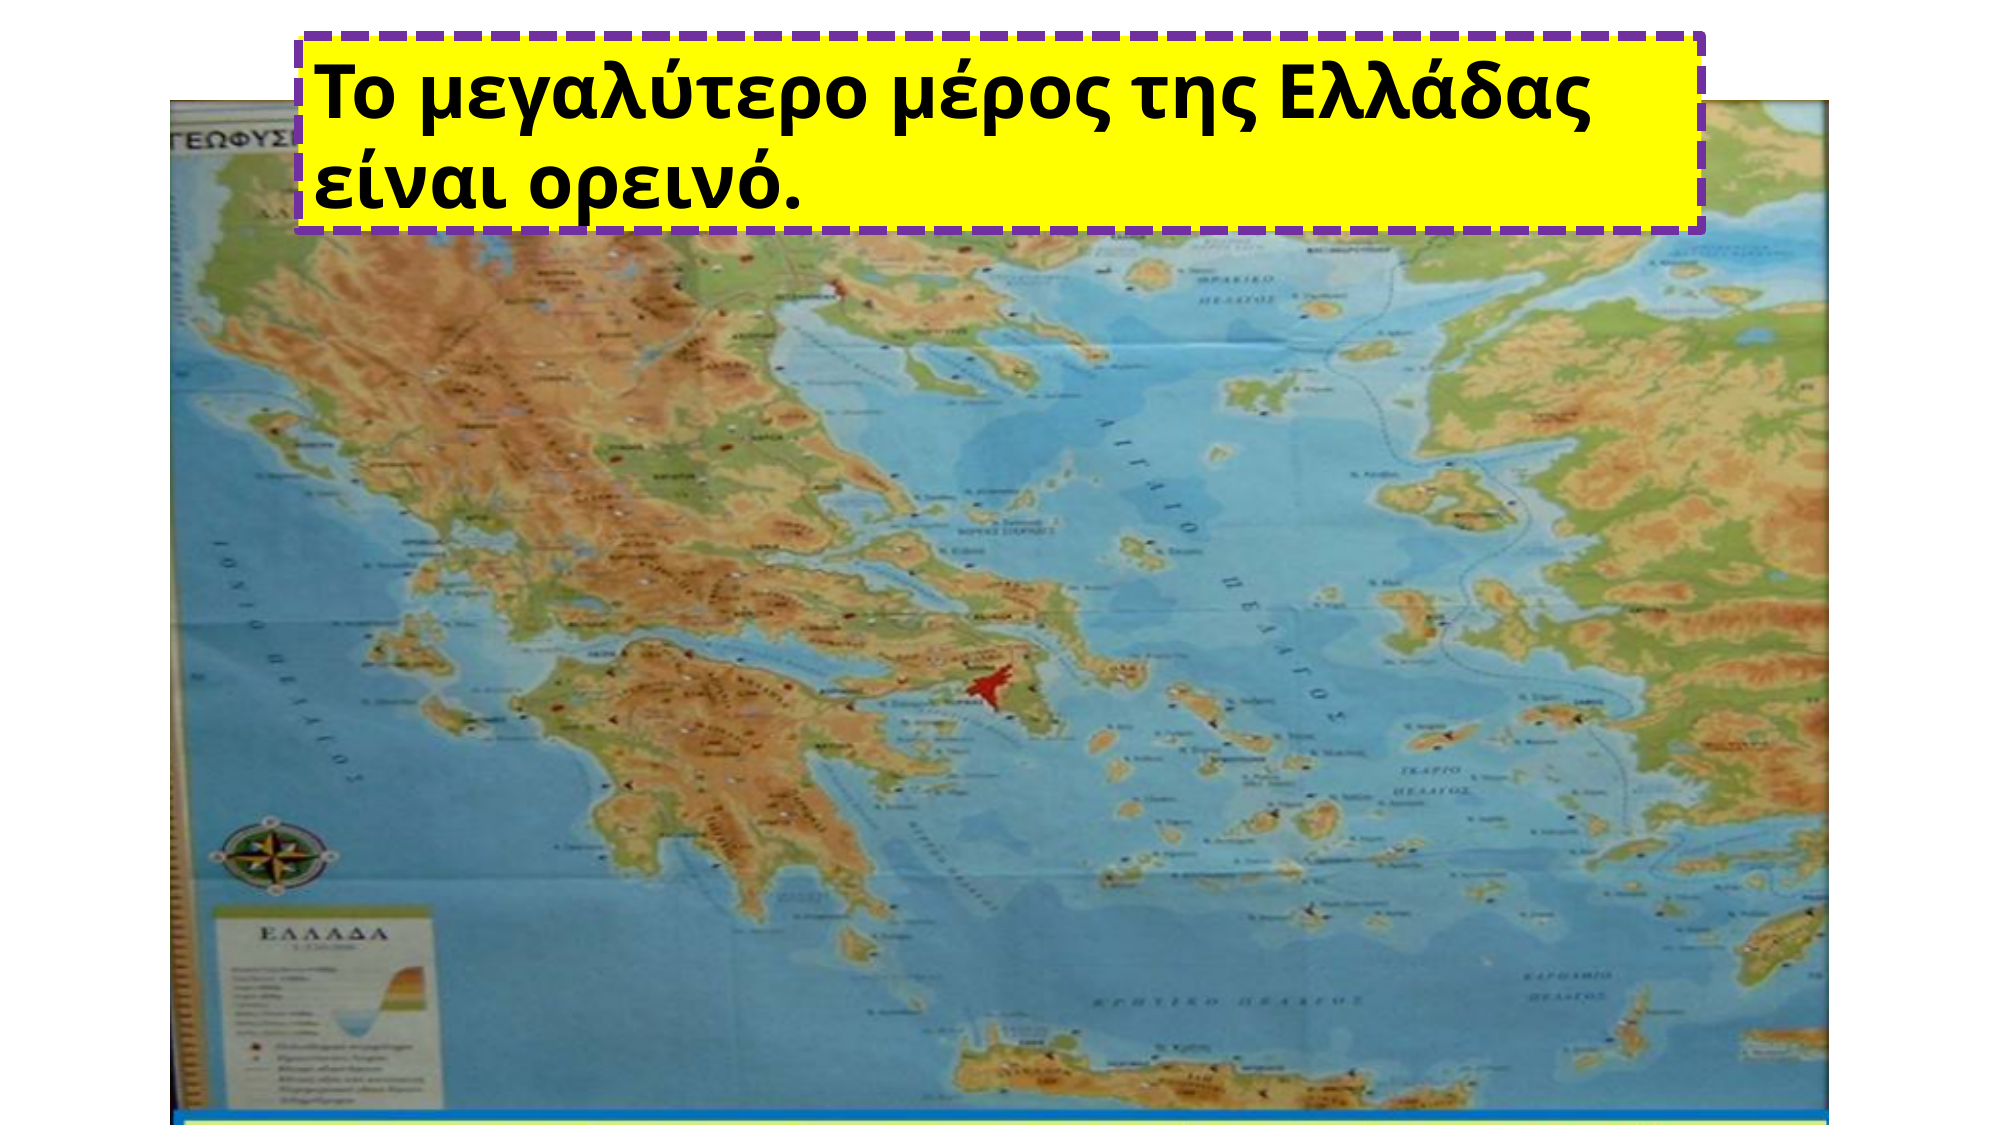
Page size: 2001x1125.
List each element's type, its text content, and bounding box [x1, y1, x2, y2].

text_box Το μεγαλύτερο μέρος της Ελλάδας είναι ορεινό. [298, 36, 1702, 100]
picture [170, 100, 1830, 1125]
